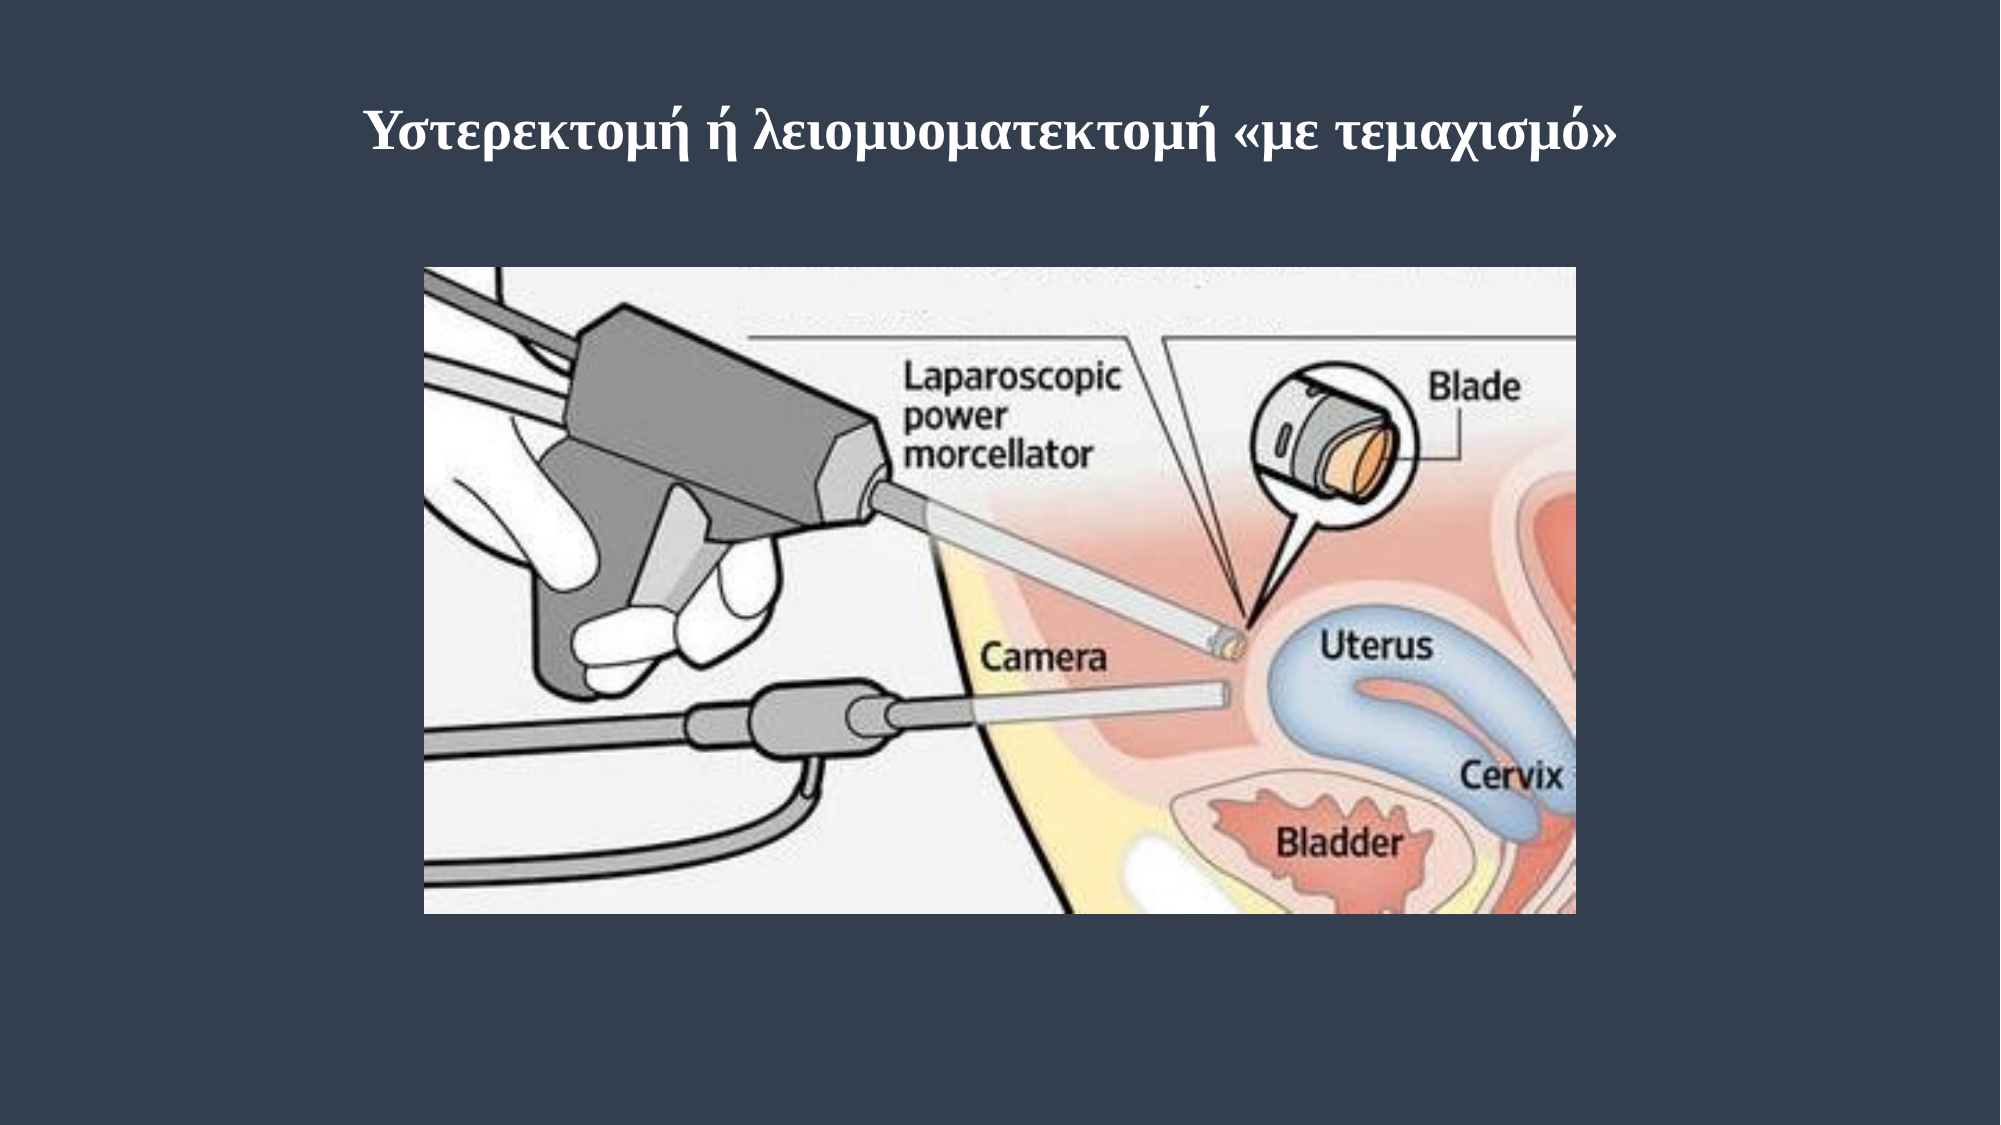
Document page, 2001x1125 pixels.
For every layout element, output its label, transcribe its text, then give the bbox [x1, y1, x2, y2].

text_box Υστερεκτομή ή λειομυοματεκτομή «με τεμαχισμό» [347, 84, 1715, 169]
picture [424, 267, 1576, 914]
